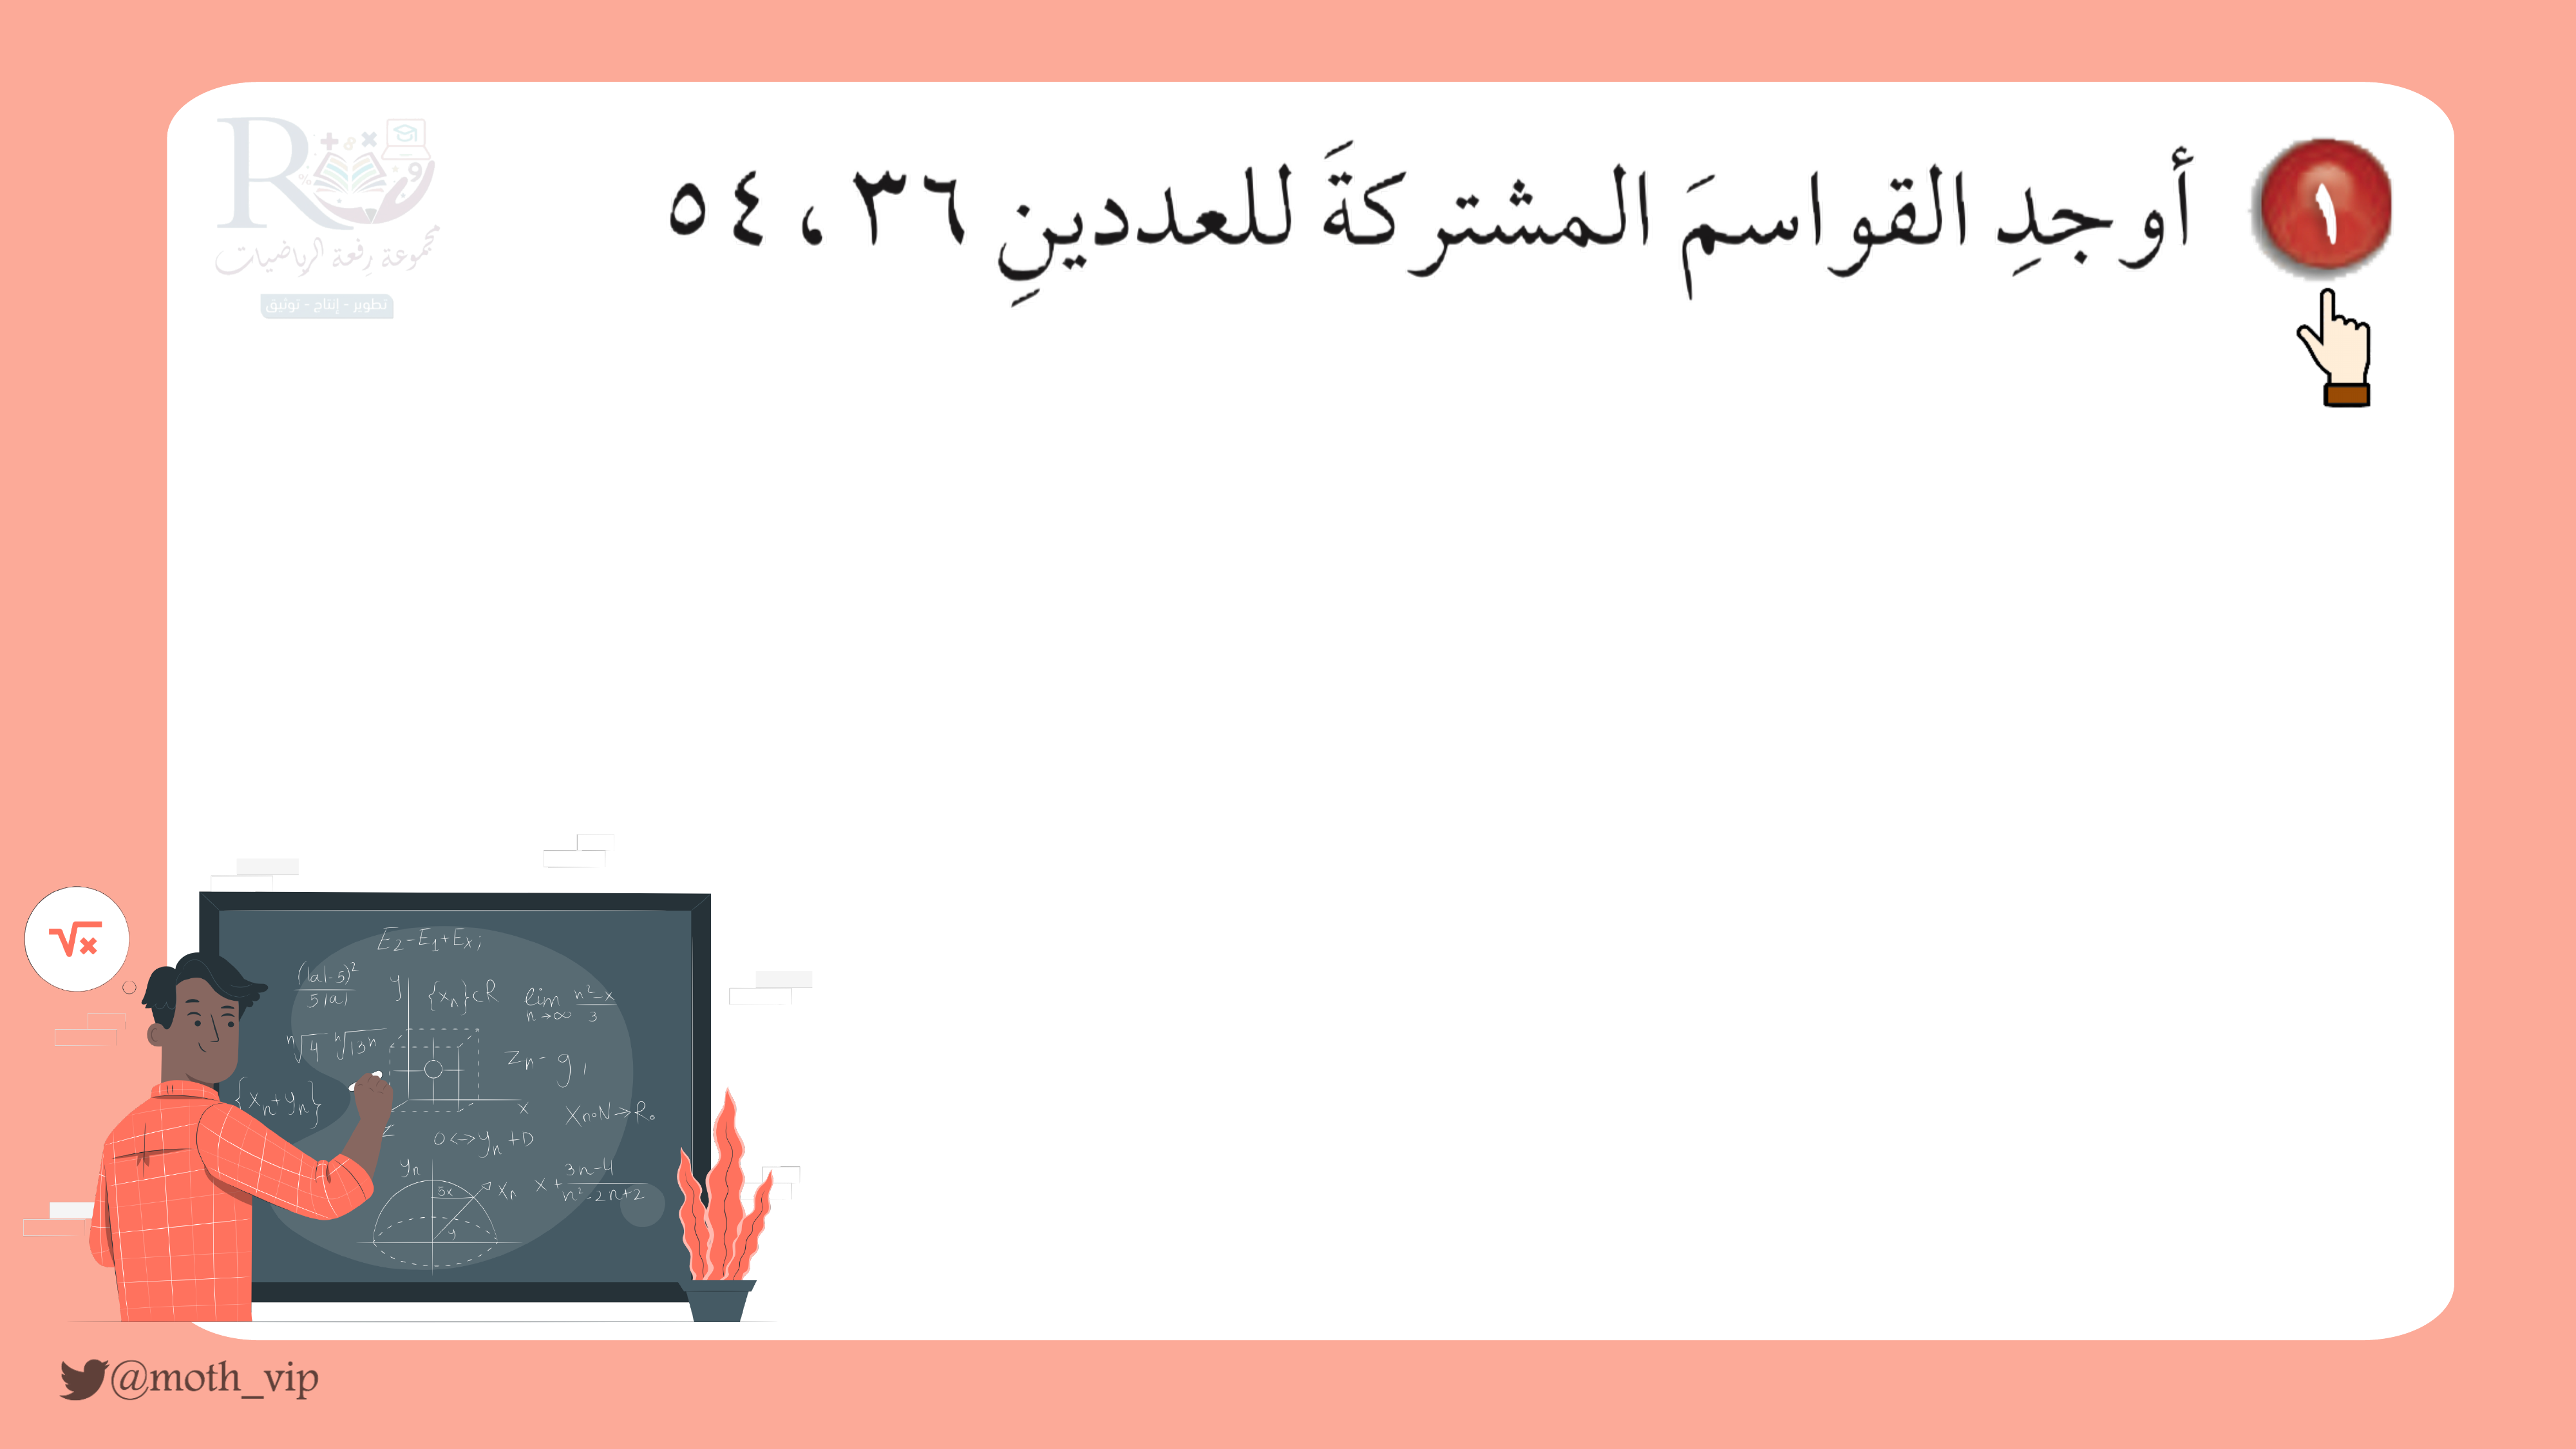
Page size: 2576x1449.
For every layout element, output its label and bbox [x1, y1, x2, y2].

picture [596, 93, 2424, 410]
picture [0, 800, 813, 1372]
